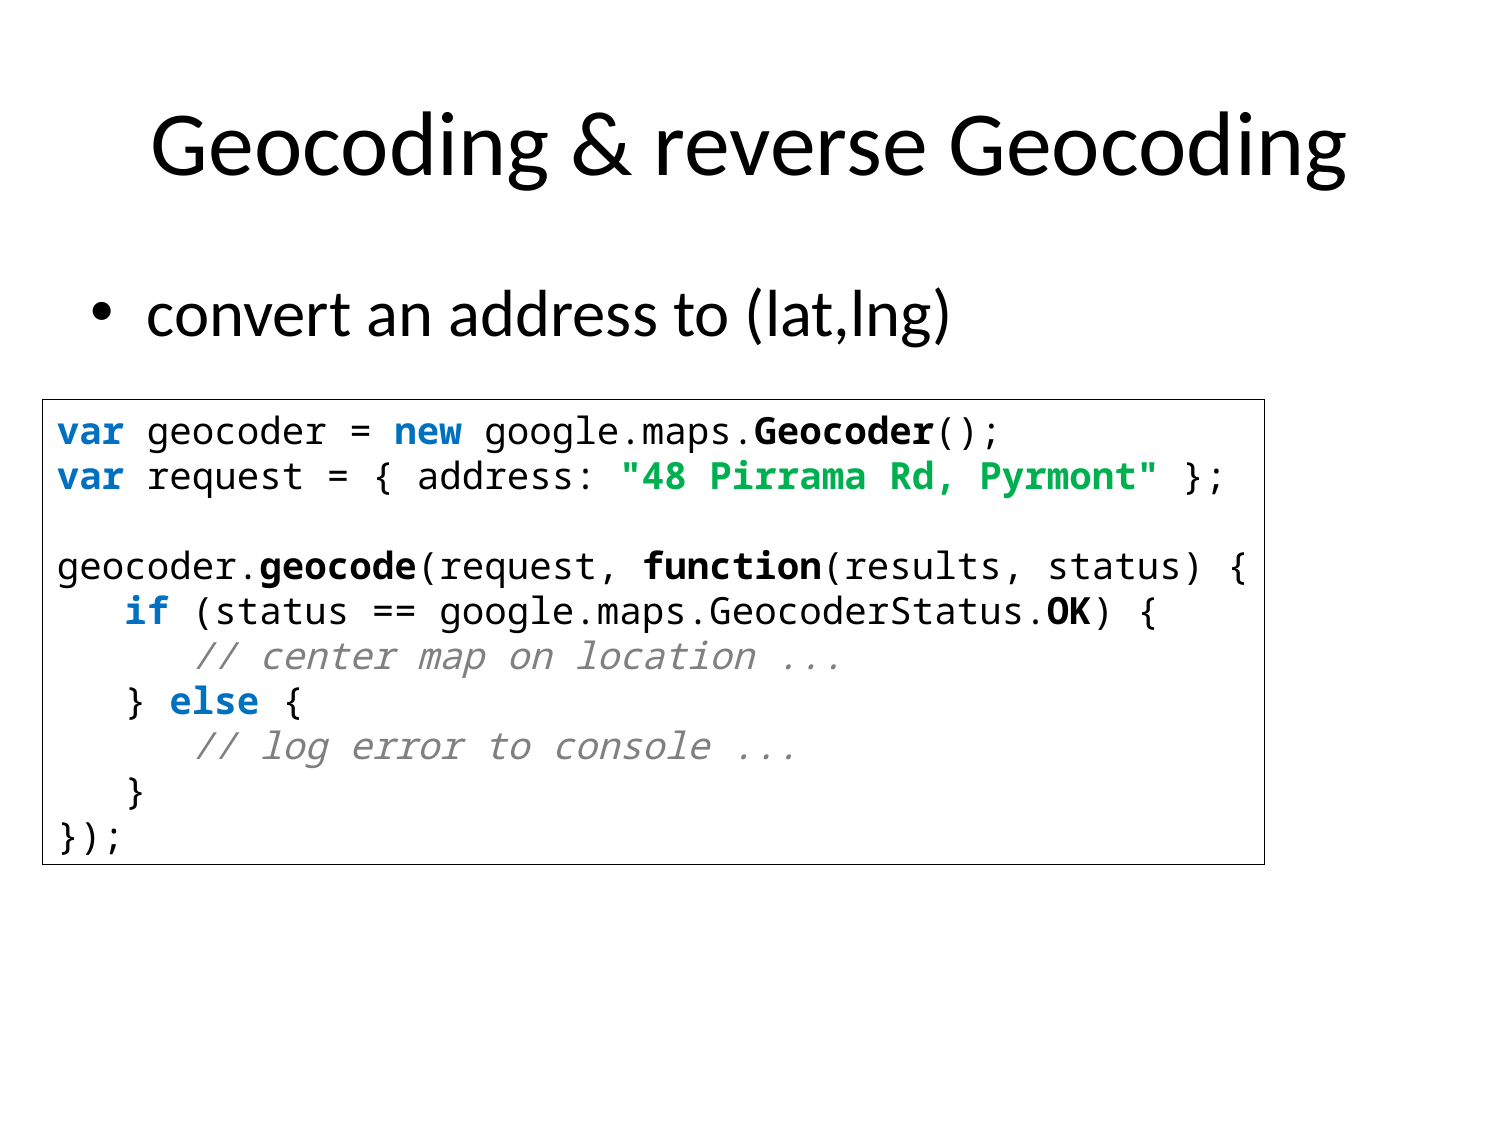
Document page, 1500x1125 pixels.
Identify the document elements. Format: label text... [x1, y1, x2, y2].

title Geocoding & reverse Geocoding [75, 45, 1425, 233]
list convert an address to (lat,lng) [75, 262, 1425, 1005]
text_box var geocoder = new google.maps.Geocoder(); var request = { address: "48 Pirrama Rd, Pyrmont" }; geocoder.geocode(request, function(results, status) { if (status == google.maps.GeocoderStatus.OK) { // center map on location ... } else { // log error to console ... } }); [42, 399, 1265, 865]
